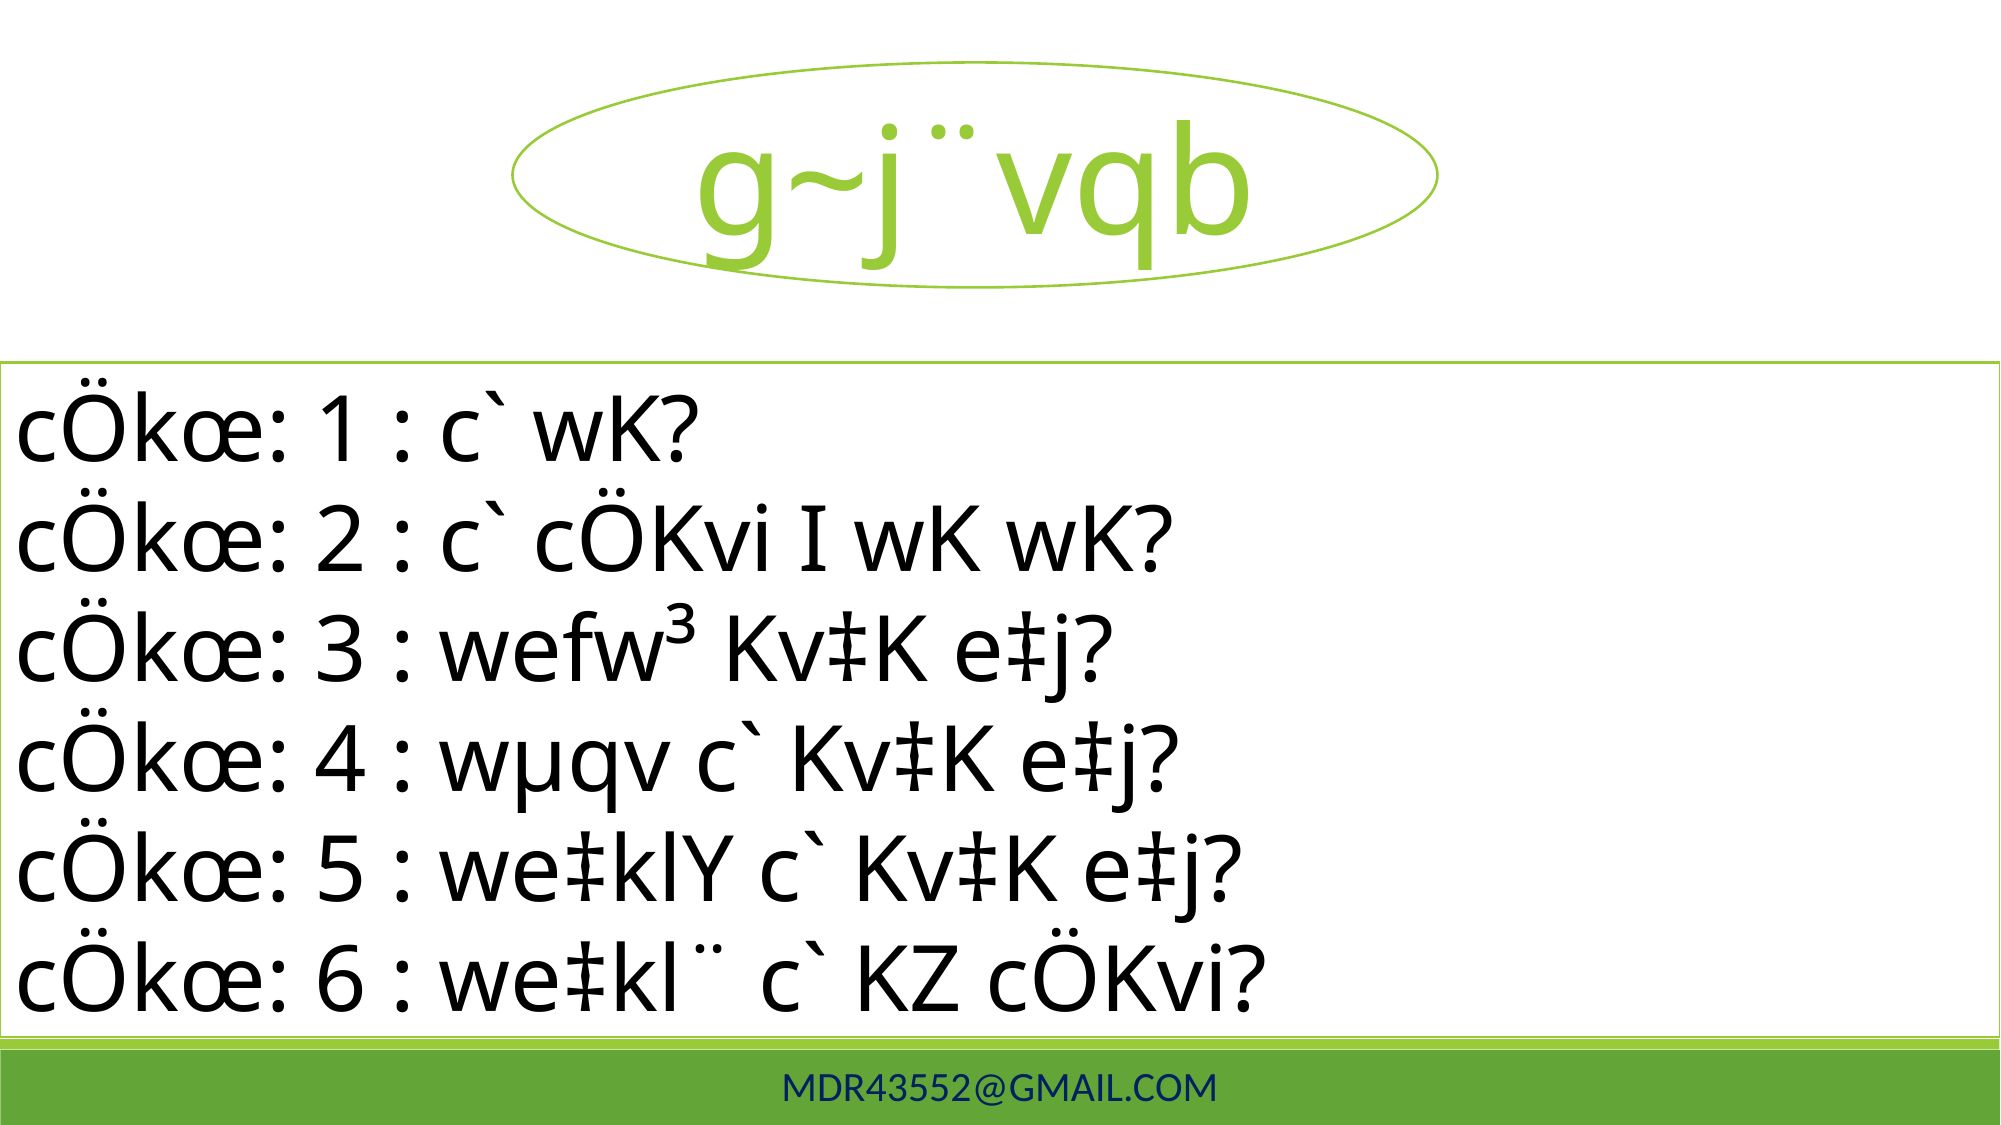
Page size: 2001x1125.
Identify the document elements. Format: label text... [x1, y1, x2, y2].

footer mdr43552@gmail.com [300, 1044, 1700, 1125]
text_box g~j¨vqb [511, 61, 1439, 289]
text_box cÖkœ: 1 : c` wK? cÖkœ: 2 : c` cÖKvi I wK wK? cÖkœ: 3 : wefw³ Kv‡K e‡j? cÖkœ: 4 : wµqv c` Kv‡K e‡j? cÖkœ: 5 : we‡klY c` Kv‡K e‡j? cÖkœ: 6 : we‡kl¨ c` KZ cÖKvi? [0, 361, 2000, 1038]
